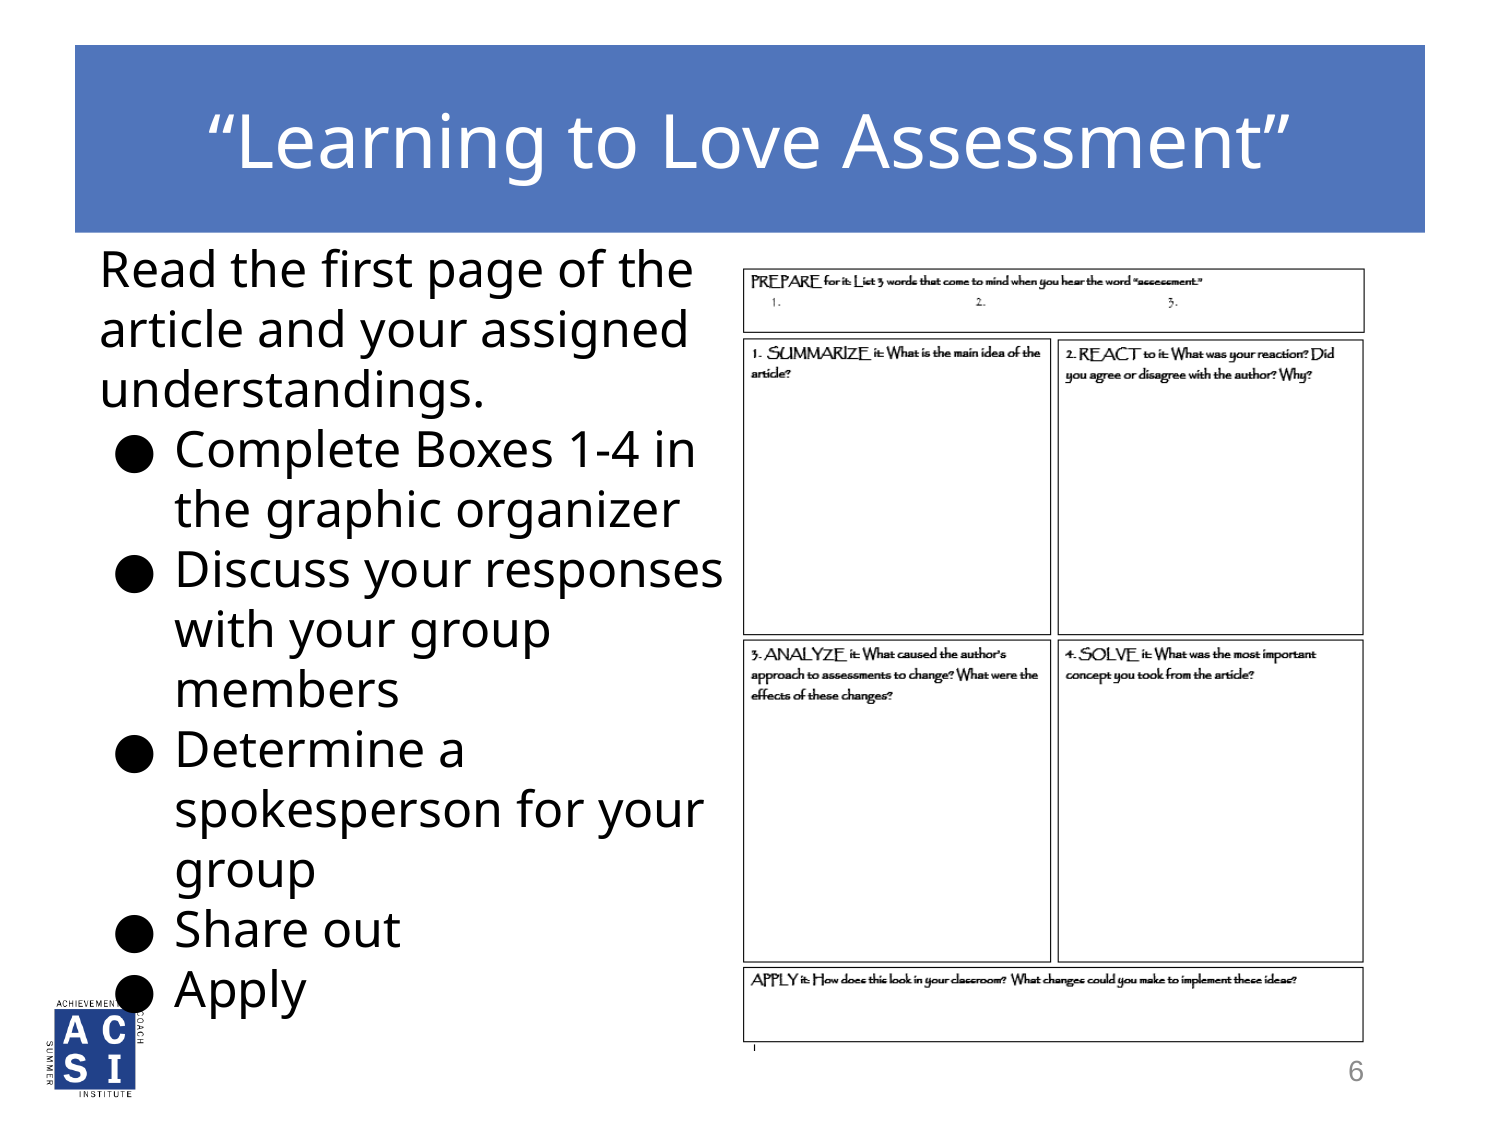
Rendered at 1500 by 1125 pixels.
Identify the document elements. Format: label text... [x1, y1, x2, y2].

picture [37, 990, 151, 1100]
title “Learning to Love Assessment” [75, 45, 1425, 233]
picture [742, 262, 1368, 1051]
text_box Read the first page of the article and your assigned understandings. Complete Boxes 1-4 in the graphic organizer Discuss your responses with your group members Determine a spokesperson for your group Share out Apply [85, 324, 737, 1051]
